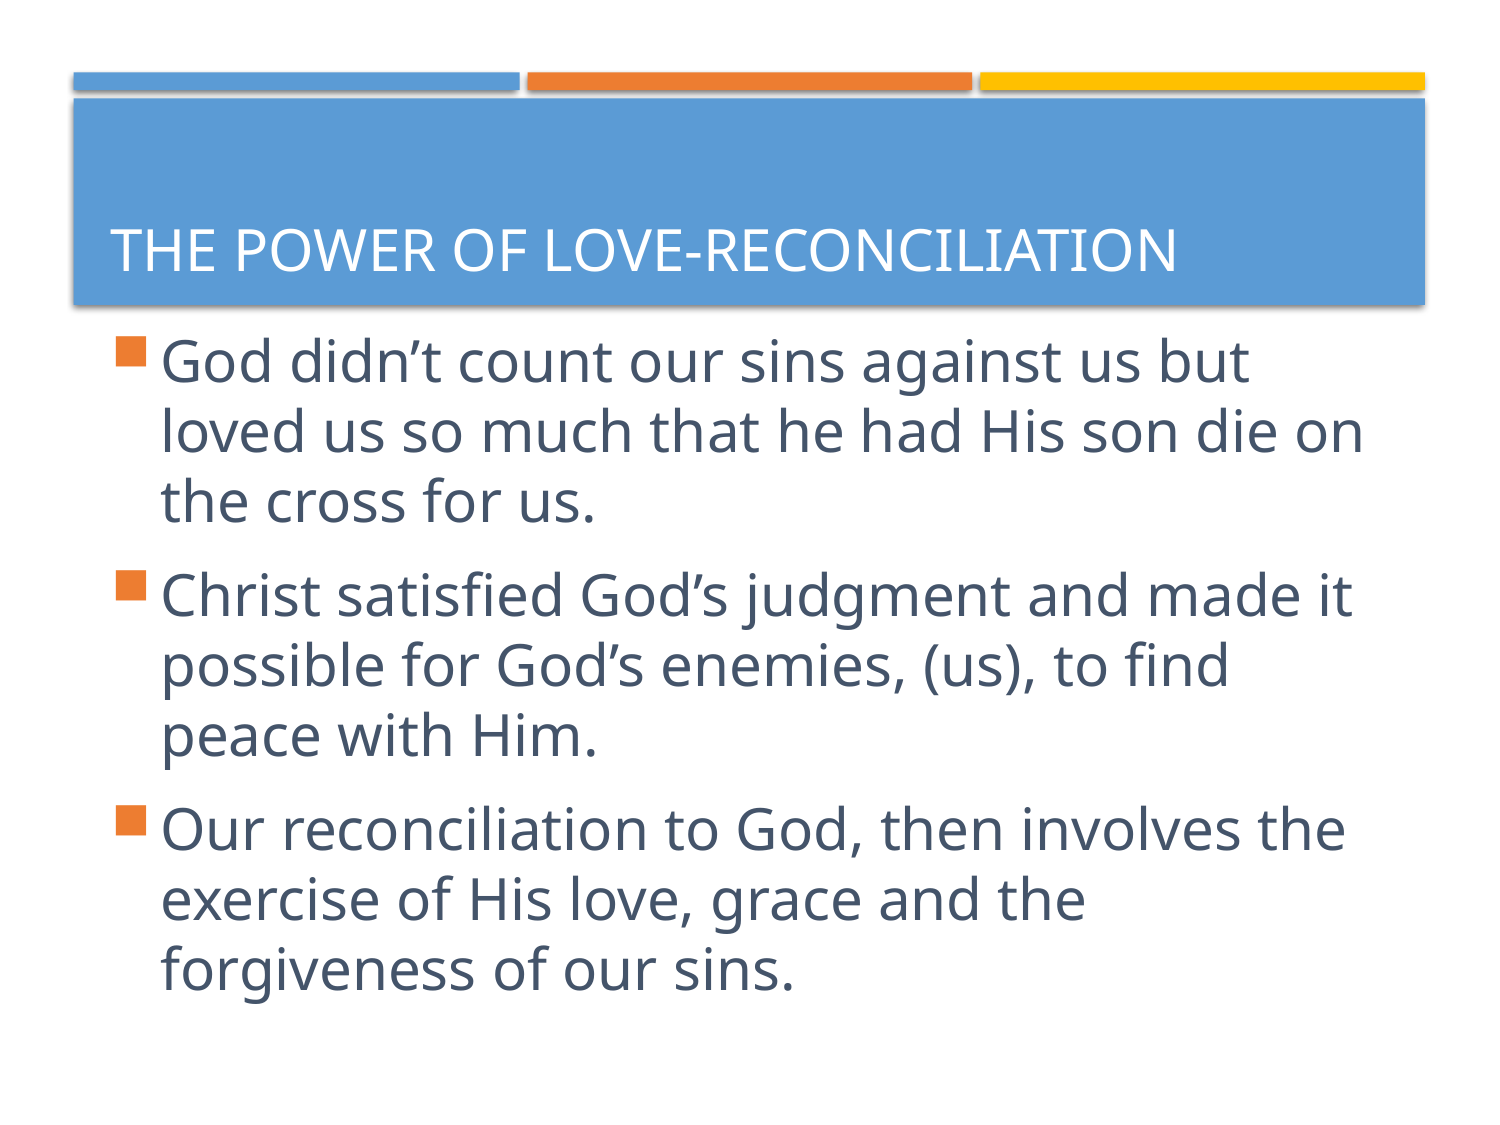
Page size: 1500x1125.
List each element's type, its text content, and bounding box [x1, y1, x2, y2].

title The Power of Love-Reconciliation [95, 112, 1406, 291]
list God didn’t count our sins against us but loved us so much that he had His son die on the cross for us. Christ satisfied God’s judgment and made it possible for God’s enemies, (us), to find peace with Him. Our reconciliation to God, then involves the exercise of His love, grace and the forgiveness of our sins. [95, 365, 1406, 962]
